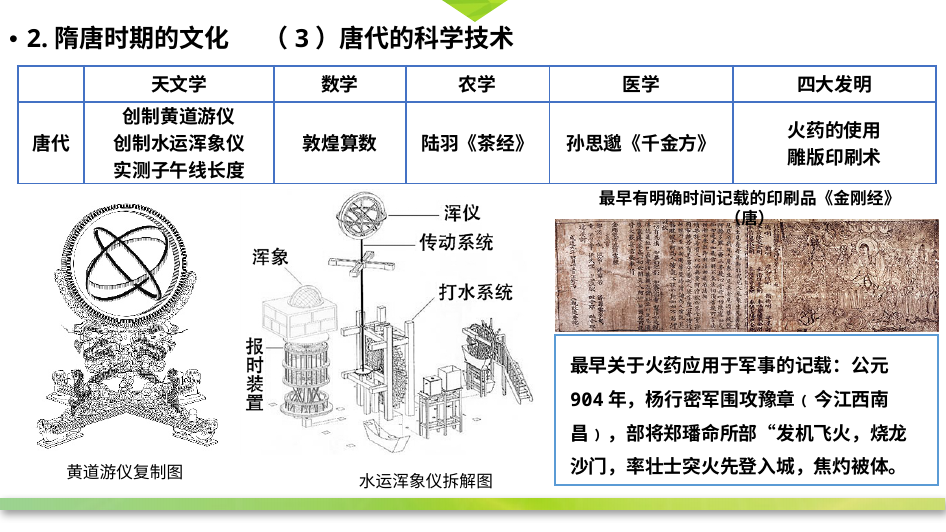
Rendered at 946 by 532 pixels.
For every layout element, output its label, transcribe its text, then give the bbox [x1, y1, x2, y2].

table_cell 陆羽《茶经》 [407, 103, 549, 183]
text_box 最早有明确时间记载的印刷品《金刚经》（唐） [563, 180, 937, 219]
list 2.隋唐时期的文化 （3）唐代的科学技术 [0, 21, 946, 521]
text_box 最早关于火药应用于军事的记载：公元904年，杨行密军围攻豫章﹙今江西南昌﹚，部将郑璠命所部“发机飞火，烧龙沙门，率壮士突火先登入城，焦灼被体。 [554, 334, 939, 486]
picture [0, 498, 945, 510]
table_header 天文学 [85, 67, 273, 101]
table_header 数学 [275, 67, 405, 101]
picture [240, 189, 535, 455]
table_header 农学 [407, 67, 549, 101]
table_header 医学 [550, 67, 732, 101]
table_cell 火药的使用 雕版印刷术 [734, 103, 935, 180]
picture [555, 219, 939, 332]
text_box 黄道游仪复制图 [51, 455, 216, 490]
table_cell 敦煌算数 [275, 103, 405, 183]
table_cell 唐代 [19, 103, 83, 183]
table_header 四大发明 [734, 67, 935, 101]
table_cell 创制黄道游仪 创制水运浑象仪 实测子午线长度 [85, 103, 273, 183]
table_header [19, 67, 83, 101]
text_box [440, 0, 510, 21]
text_box 水运浑象仪拆解图 [344, 462, 535, 498]
picture [31, 189, 220, 455]
table_cell 孙思邈《千金方》 [550, 103, 732, 183]
